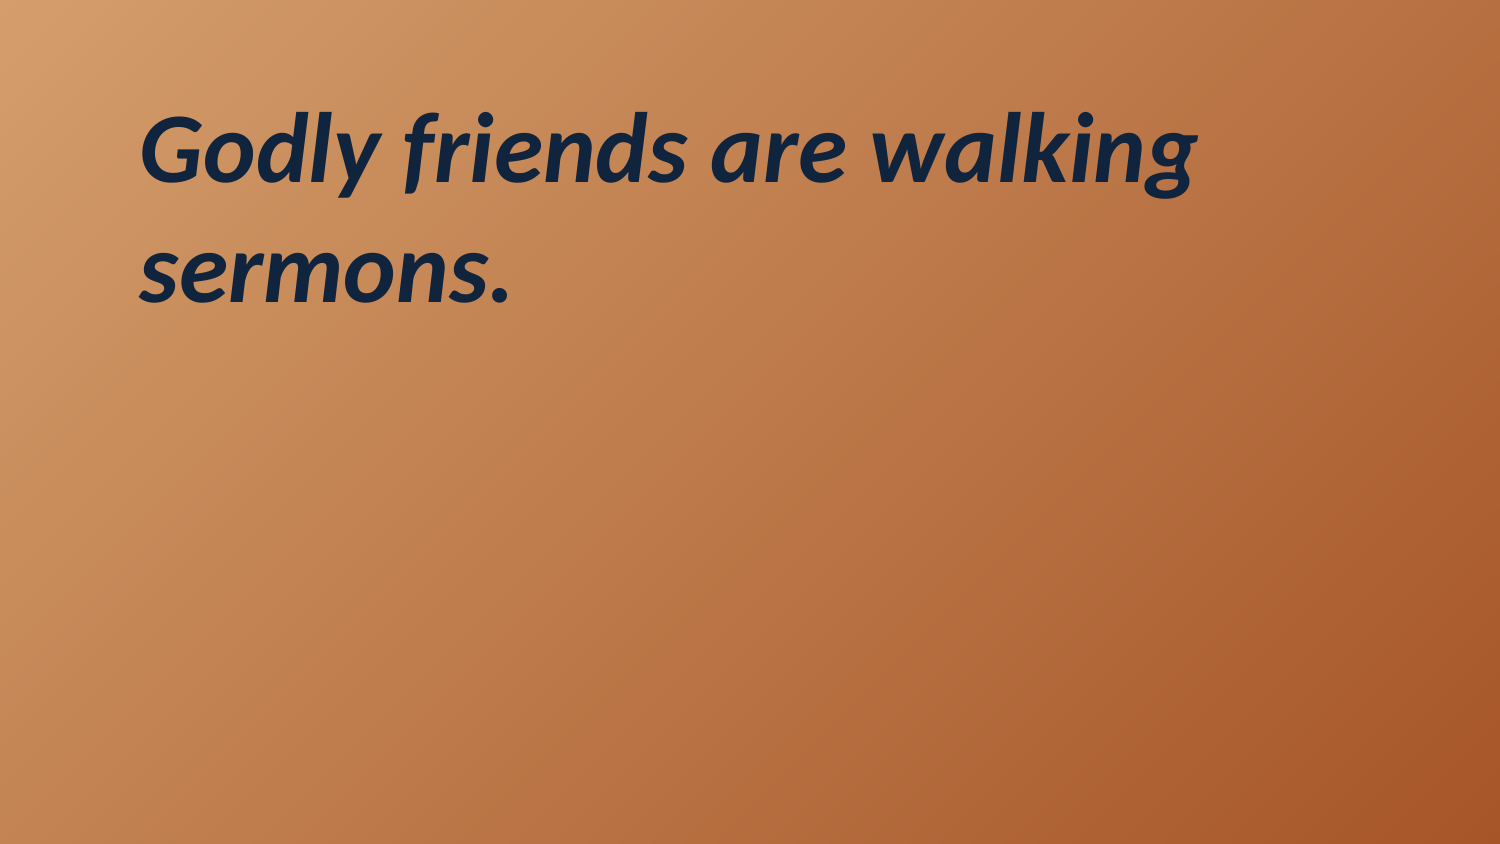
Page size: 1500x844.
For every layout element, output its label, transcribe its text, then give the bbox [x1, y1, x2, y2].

text_box Godly friends are walking sermons. [124, 74, 1413, 330]
